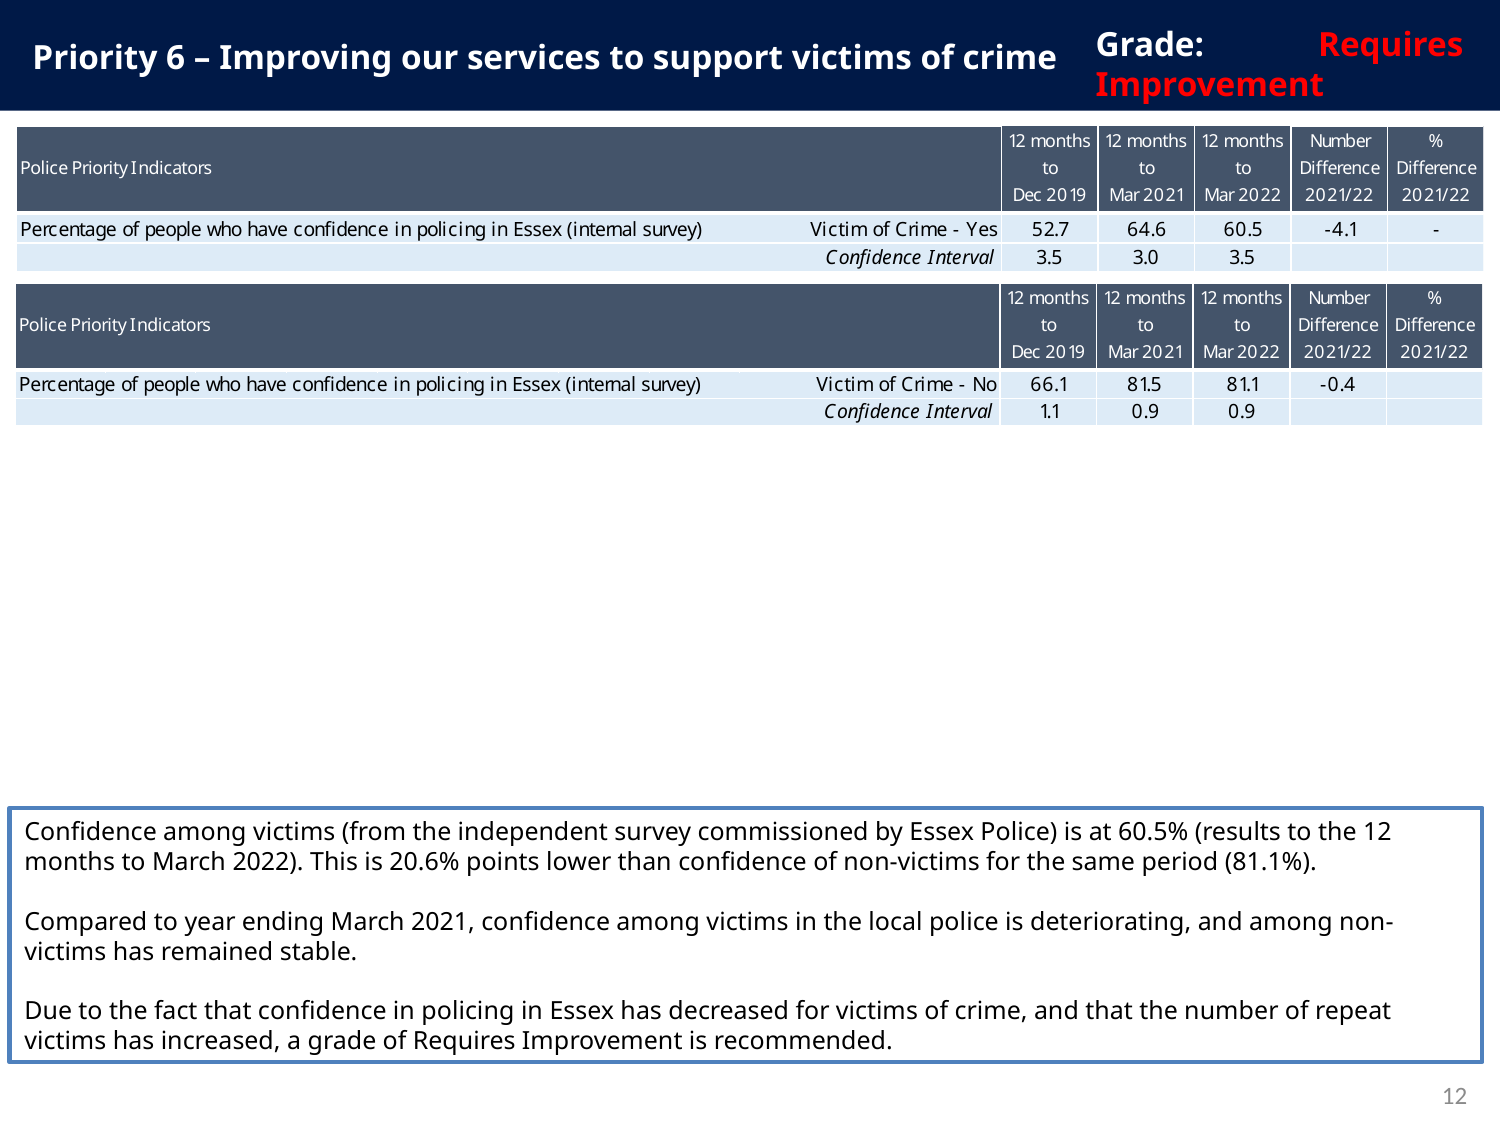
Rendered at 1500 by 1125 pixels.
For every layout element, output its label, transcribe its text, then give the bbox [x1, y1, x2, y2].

text_box Grade: Requires Improvement [1080, 15, 1483, 111]
text_box Confidence among victims (from the independent survey commissioned by Essex Police) is at 60.5% (results to the 12 months to March 2022). This is 20.6% points lower than confidence of non-victims for the same period (81.1%). Compared to year ending March 2021, confidence among victims in the local police is deteriorating, and among non-victims has remained stable. Due to the fact that confidence in policing in Essex has decreased for victims of crime, and that the number of repeat victims has increased, a grade of Requires Improvement is recommended. [7, 806, 1484, 1064]
text_box Priority 6 – Improving our services to support victims of crime [17, 29, 1080, 84]
slide_number 12 [1132, 1065, 1483, 1125]
picture [13, 282, 1484, 427]
picture [15, 125, 1486, 273]
text_box [0, 0, 1500, 113]
